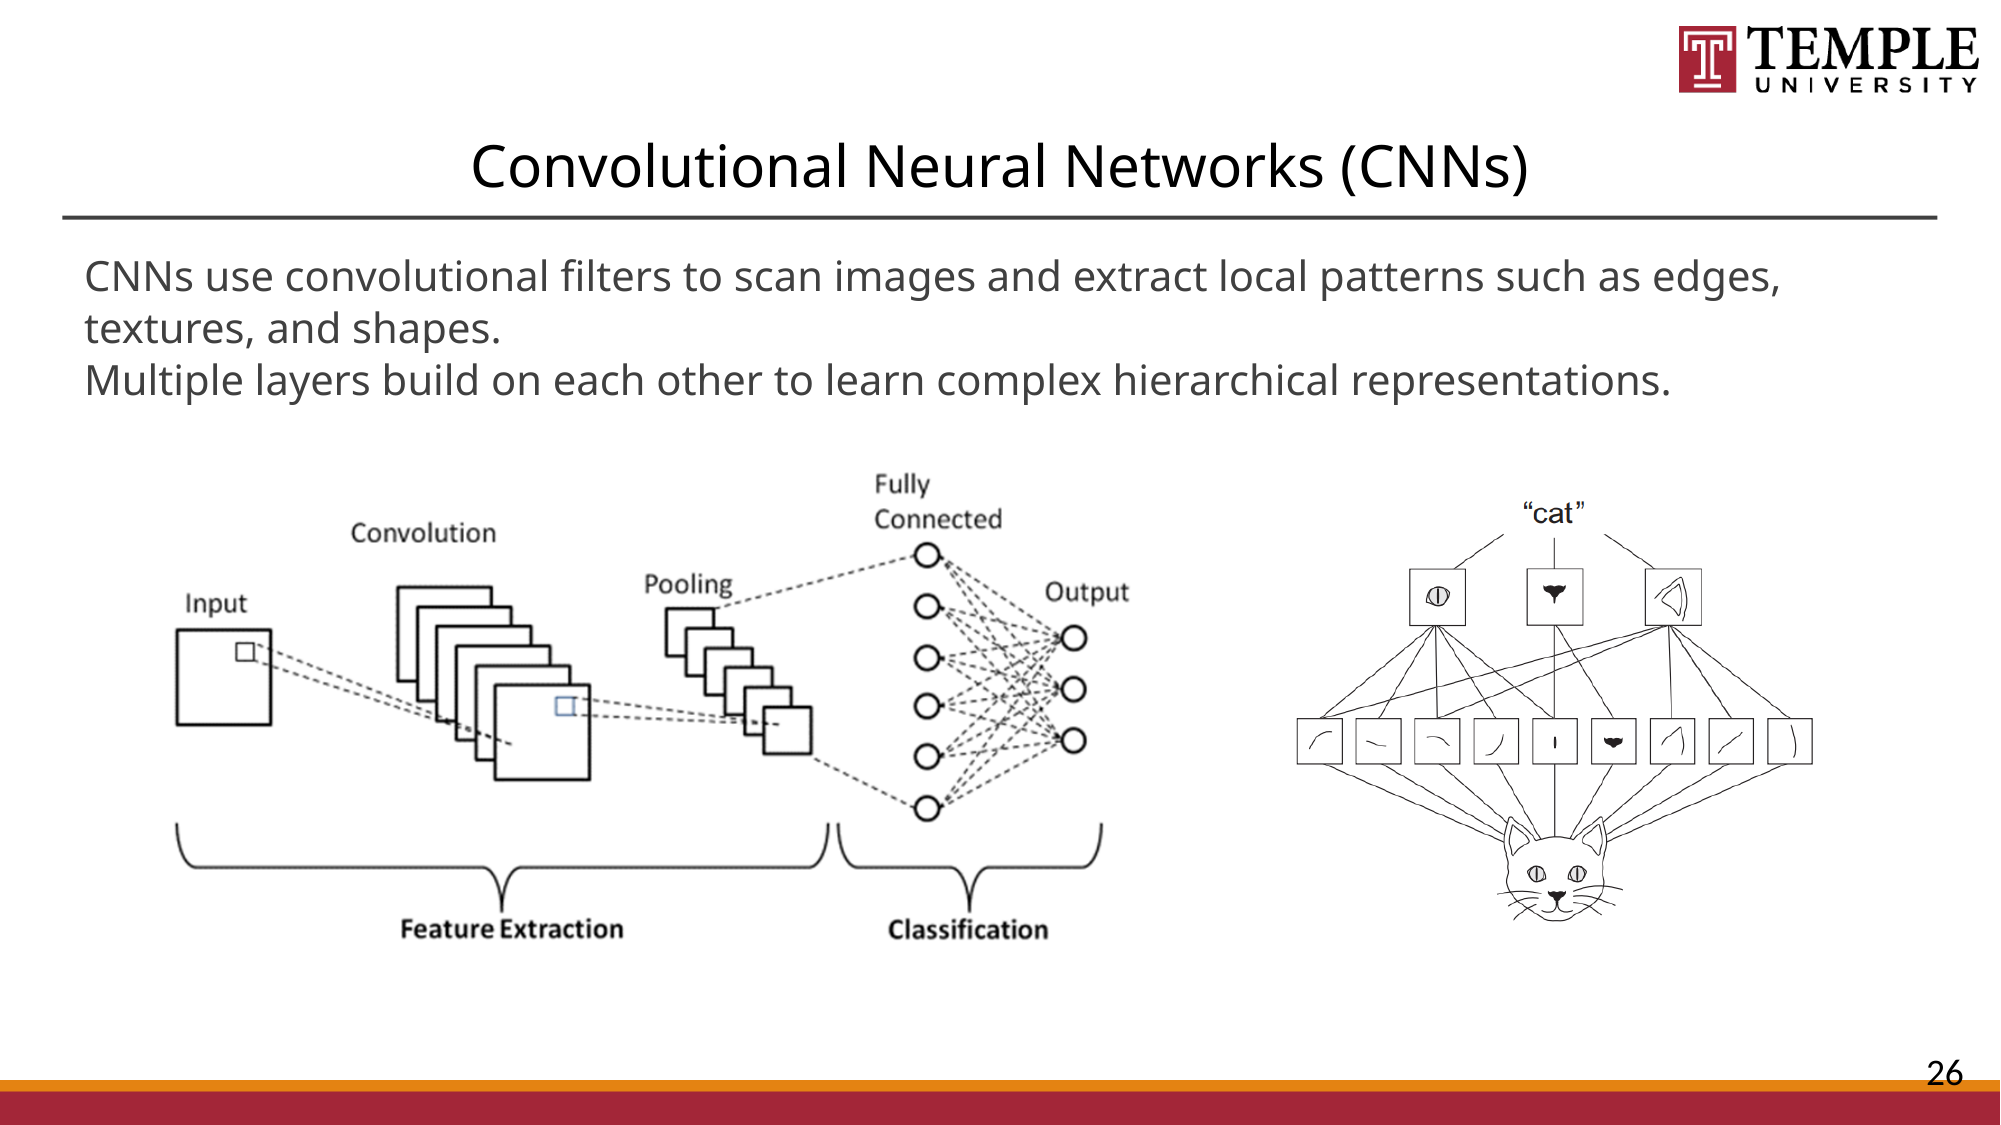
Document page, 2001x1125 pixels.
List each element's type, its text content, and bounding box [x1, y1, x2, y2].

text_box 26 [1918, 1040, 1972, 1101]
picture [1227, 480, 1909, 933]
picture [156, 469, 1142, 944]
text_box CNNs use convolutional filters to scan images and extract local patterns such as edges, textures, and shapes. Multiple layers build on each other to learn complex hierarchical representations. [76, 240, 1924, 411]
picture [0, 1080, 2000, 1125]
picture [1678, 26, 1979, 93]
title Convolutional Neural Networks (CNNs) [136, 117, 1863, 220]
